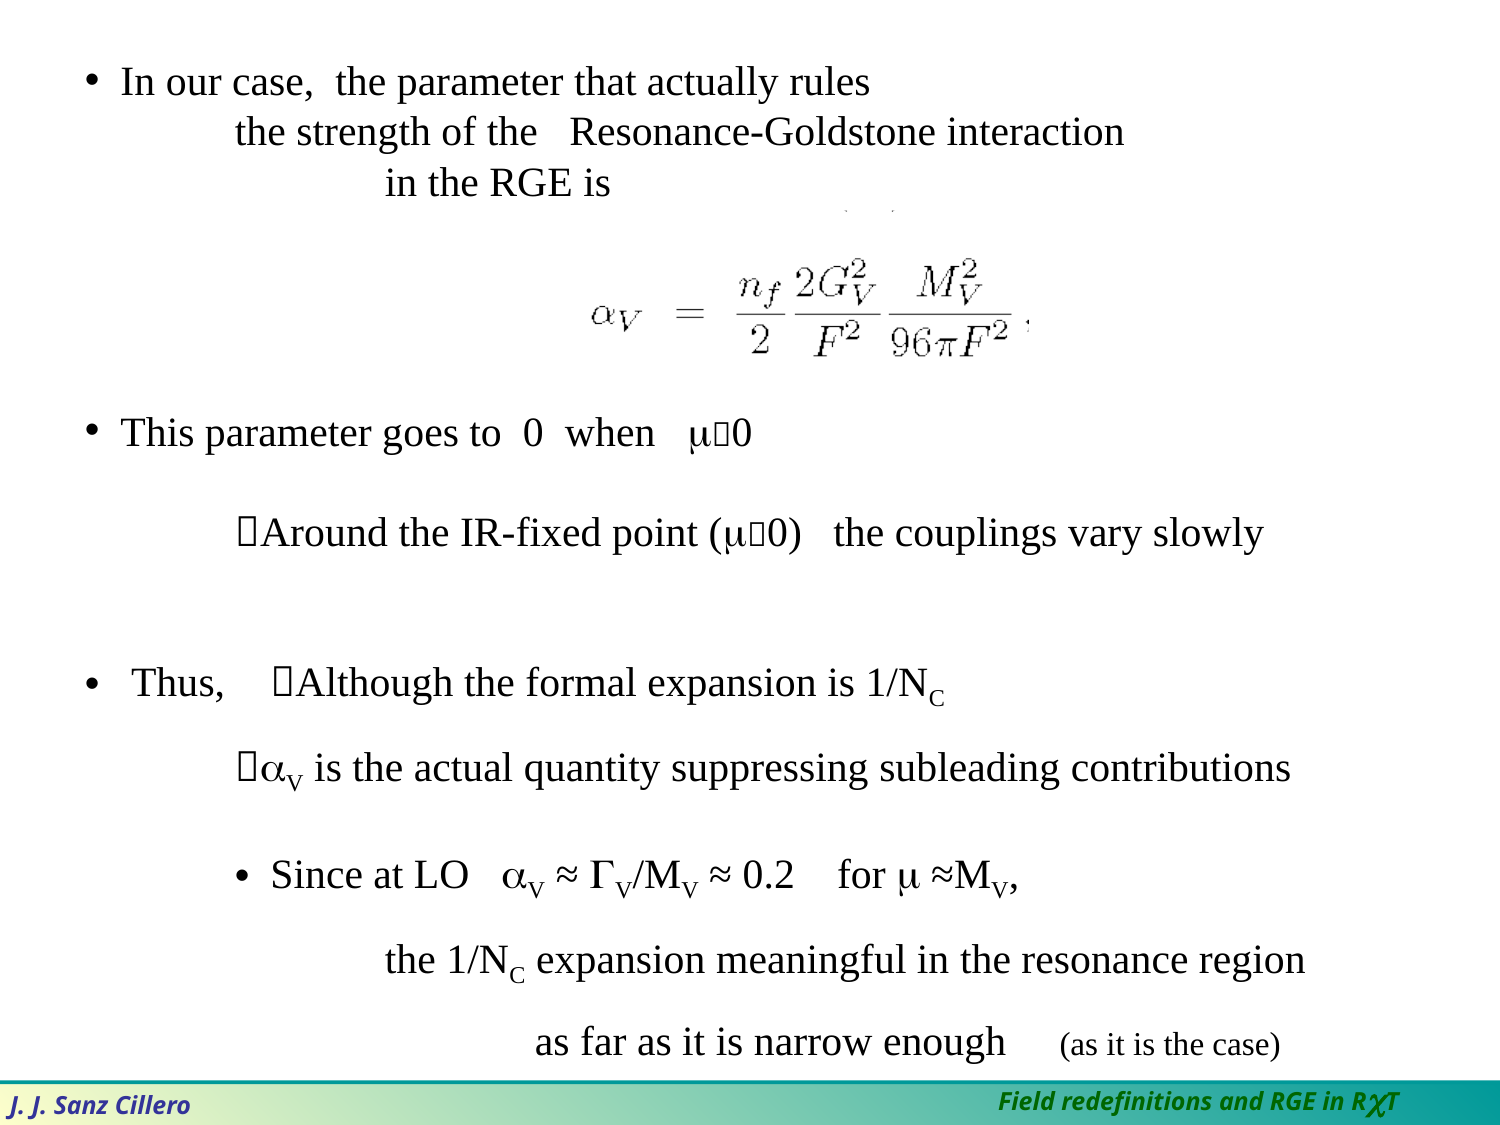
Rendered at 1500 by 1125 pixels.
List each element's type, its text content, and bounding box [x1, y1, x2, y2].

picture [503, 210, 1030, 399]
text_box In our case, the parameter that actually rules the strength of the Resonance-Goldstone interaction in the RGE is This parameter goes to 0 when m0 Around the IR-fixed point (m0) the couplings vary slowly Thus, Although the formal expansion is 1/NC aV is the actual quantity suppressing subleading contributions Since at LO aV ≈ GV/MV ≈ 0.2 for m ≈MV, the 1/NC expansion meaningful in the resonance region as far as it is narrow enough (as it is the case) [70, 46, 1465, 1122]
